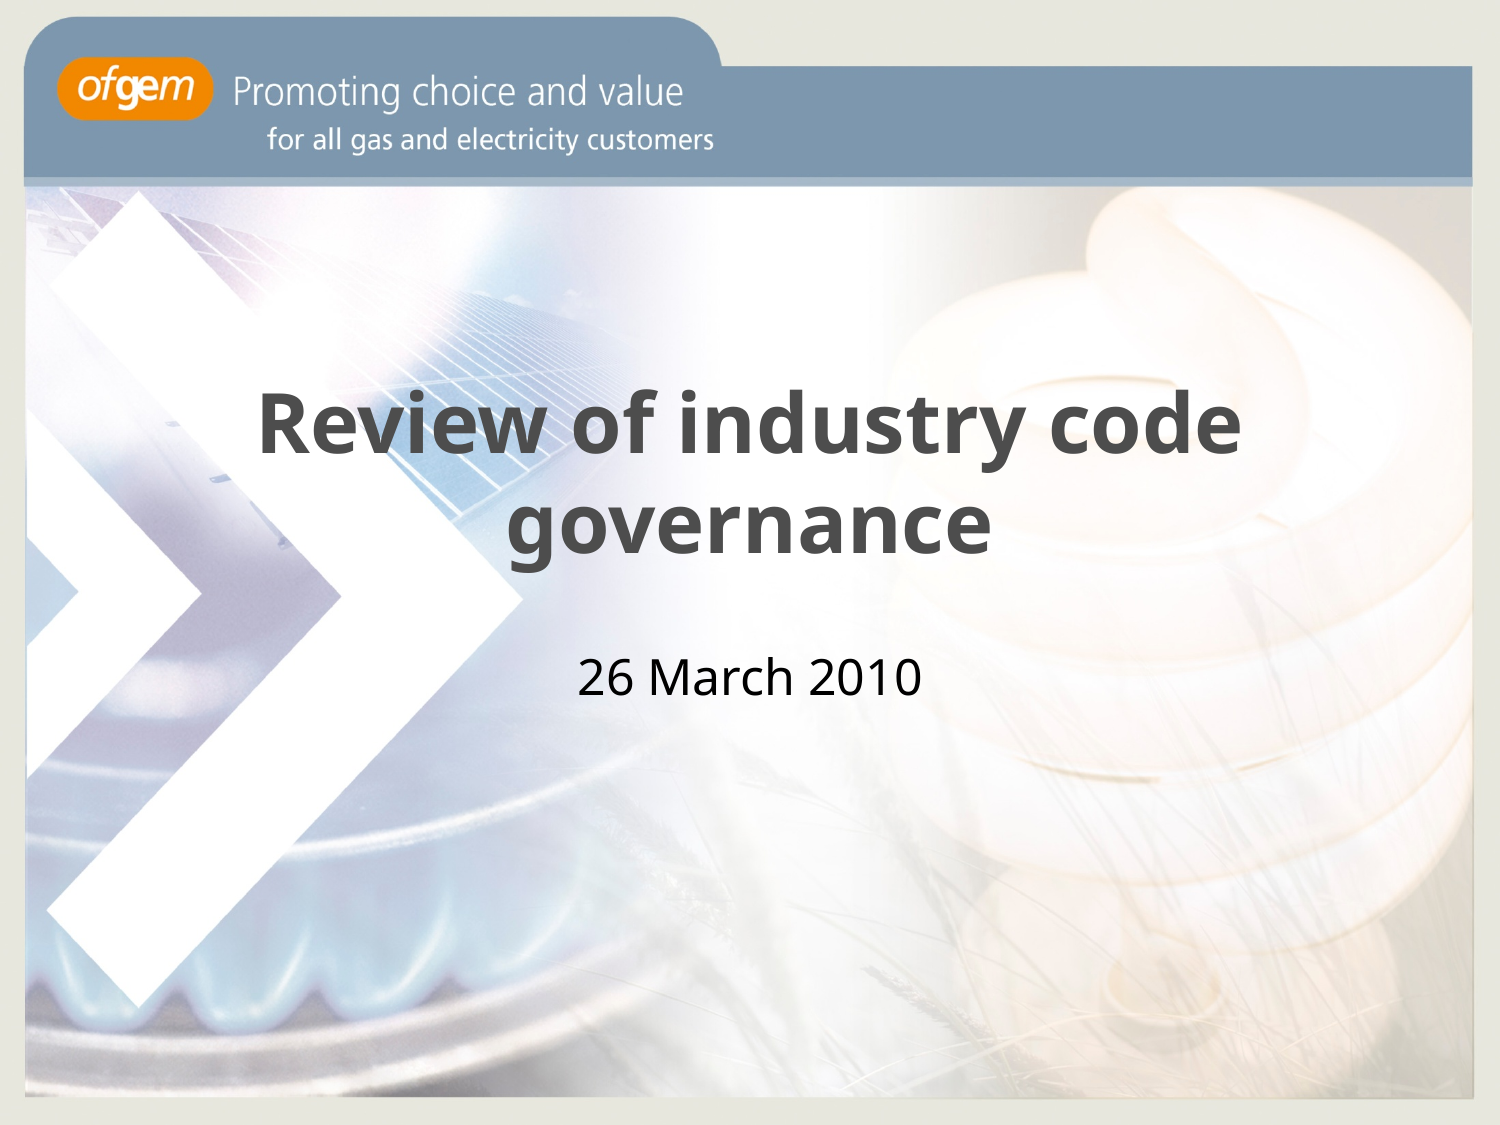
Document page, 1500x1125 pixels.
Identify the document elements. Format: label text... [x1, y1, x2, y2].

title Review of industry code governance [112, 349, 1388, 591]
picture [0, 0, 1500, 1125]
subtitle 26 March 2010 [224, 637, 1276, 926]
